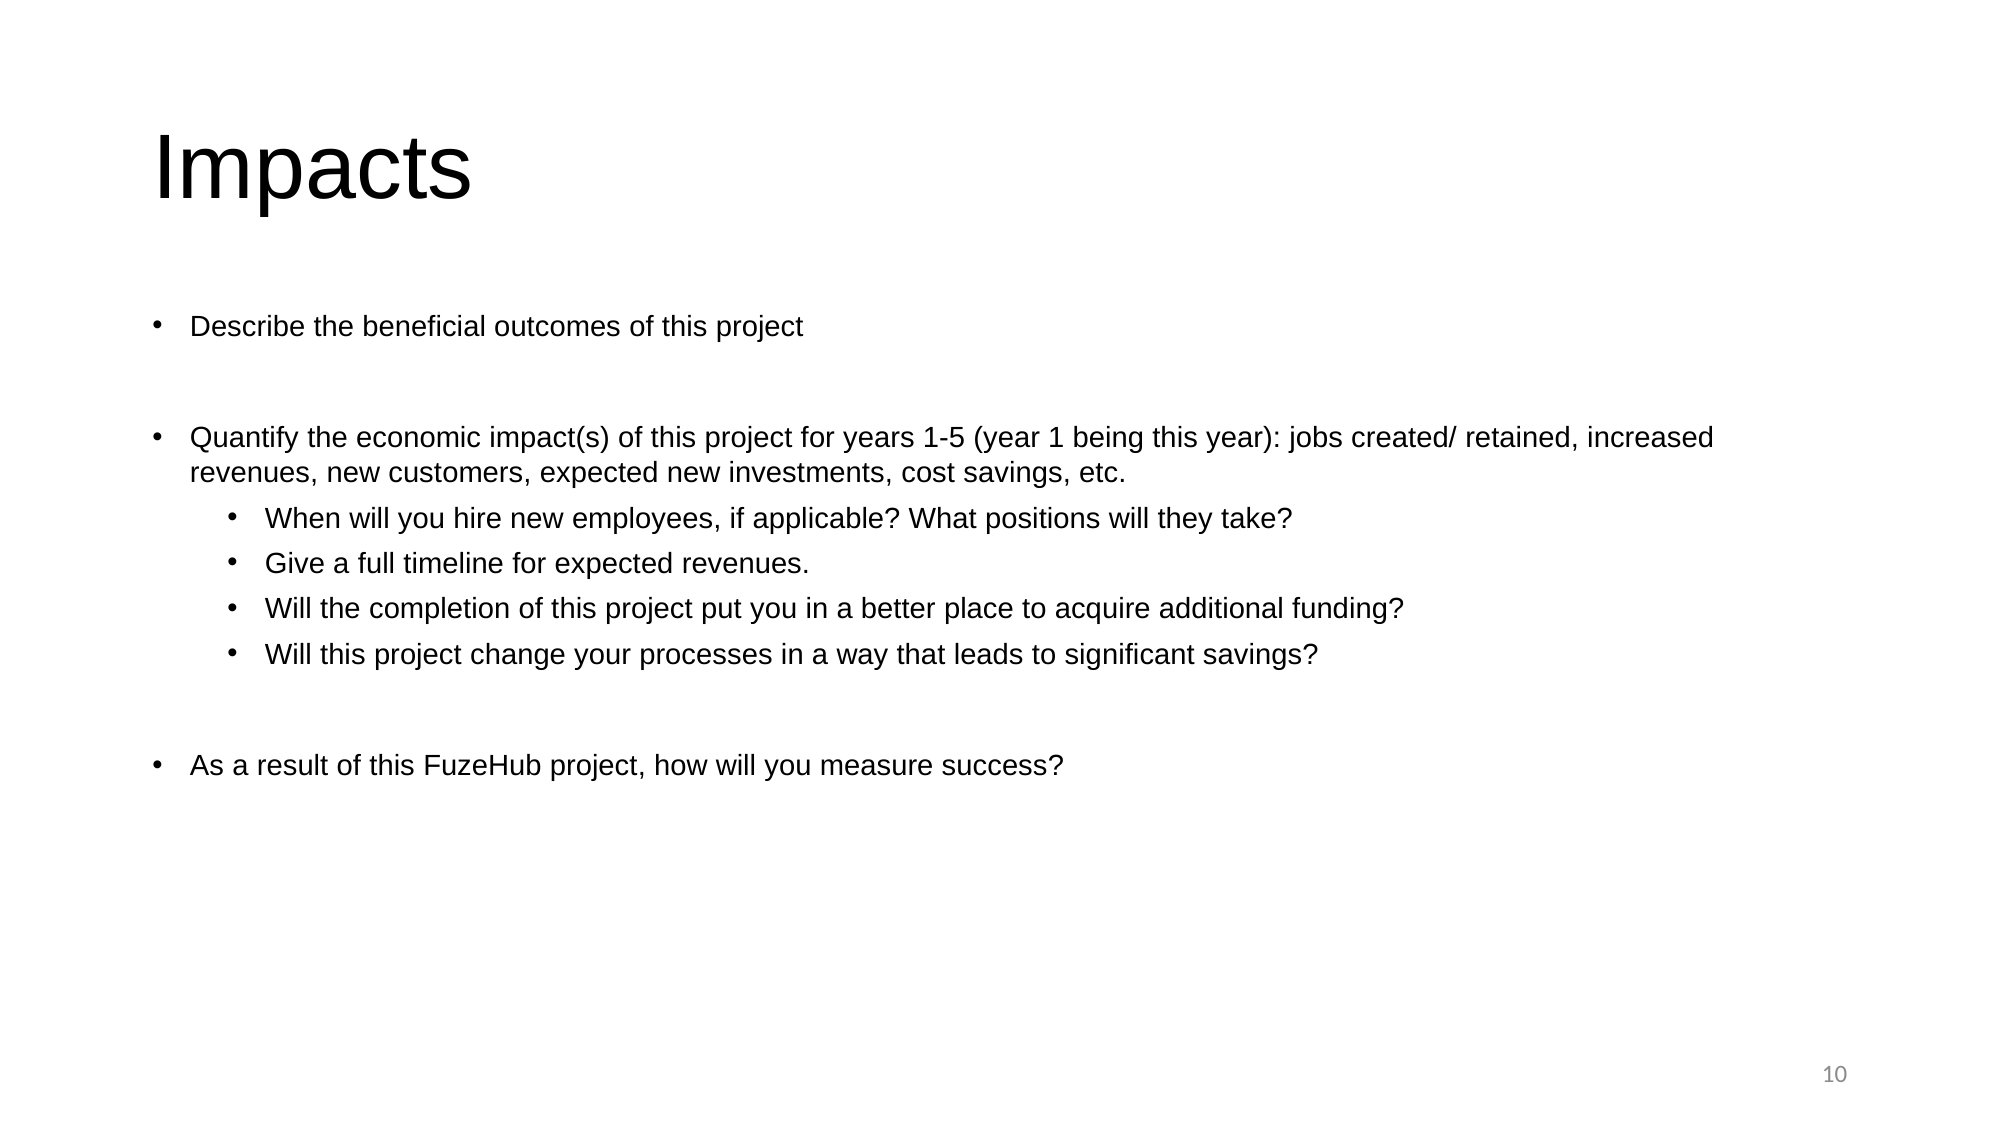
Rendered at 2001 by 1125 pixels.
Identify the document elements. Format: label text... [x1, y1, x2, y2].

title Impacts [137, 59, 1863, 278]
list Describe the beneficial outcomes of this project Quantify the economic impact(s) of this project for years 1-5 (year 1 being this year): jobs created/ retained, increased revenues, new customers, expected new investments, cost savings, etc. When will you hire new employees, if applicable? What positions will they take? Give a full timeline for expected revenues. Will the completion of this project put you in a better place to acquire additional funding? Will this project change your processes in a way that leads to significant savings? As a result of this FuzeHub project, how will you measure success? [137, 299, 1863, 1014]
slide_number 10 [1412, 1042, 1863, 1103]
